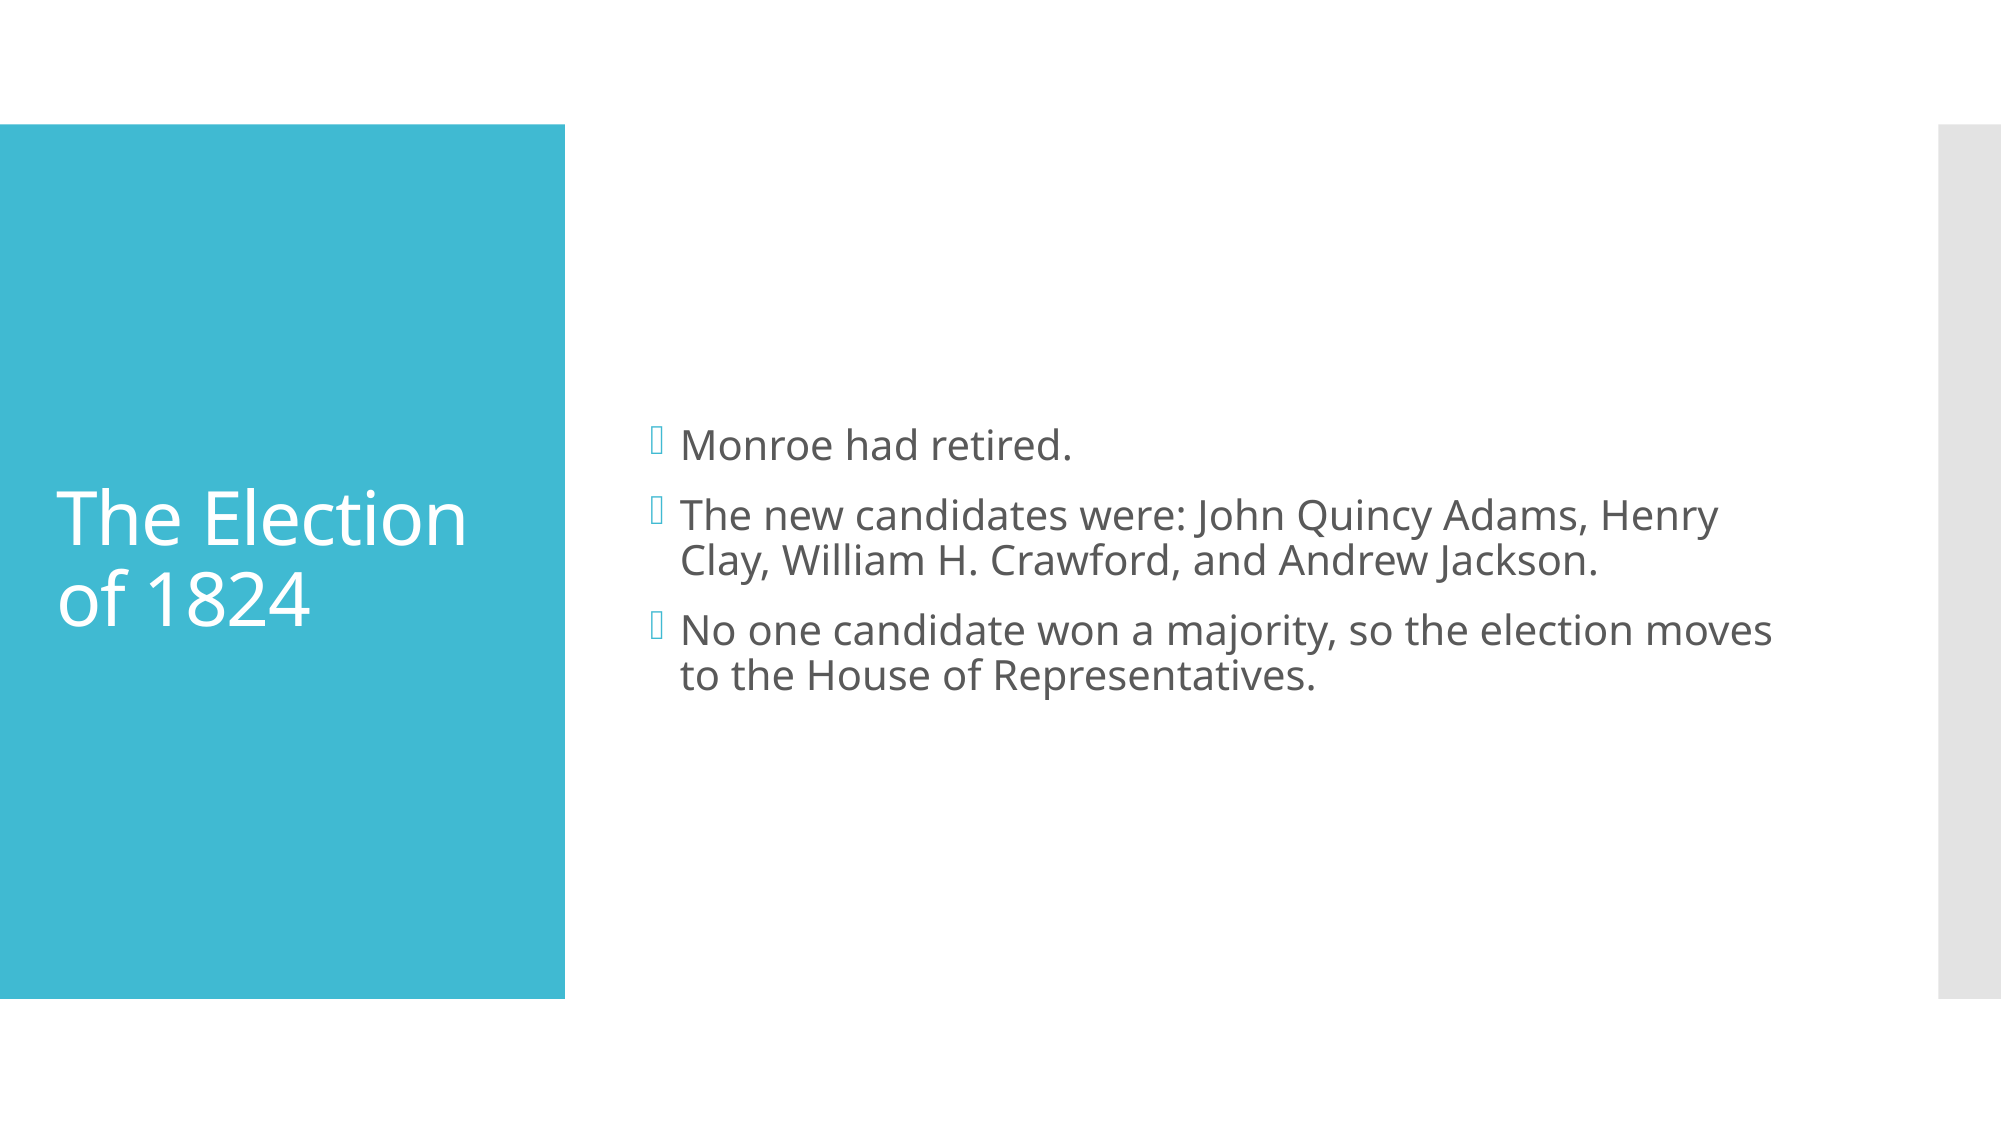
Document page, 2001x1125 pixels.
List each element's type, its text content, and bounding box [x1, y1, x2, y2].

title The Election of 1824 [41, 184, 525, 940]
list Monroe had retired. The new candidates were: John Quincy Adams, Henry Clay, William H. Crawford, and Andrew Jackson. No one candidate won a majority, so the election moves to the House of Representatives. [634, 141, 1835, 982]
